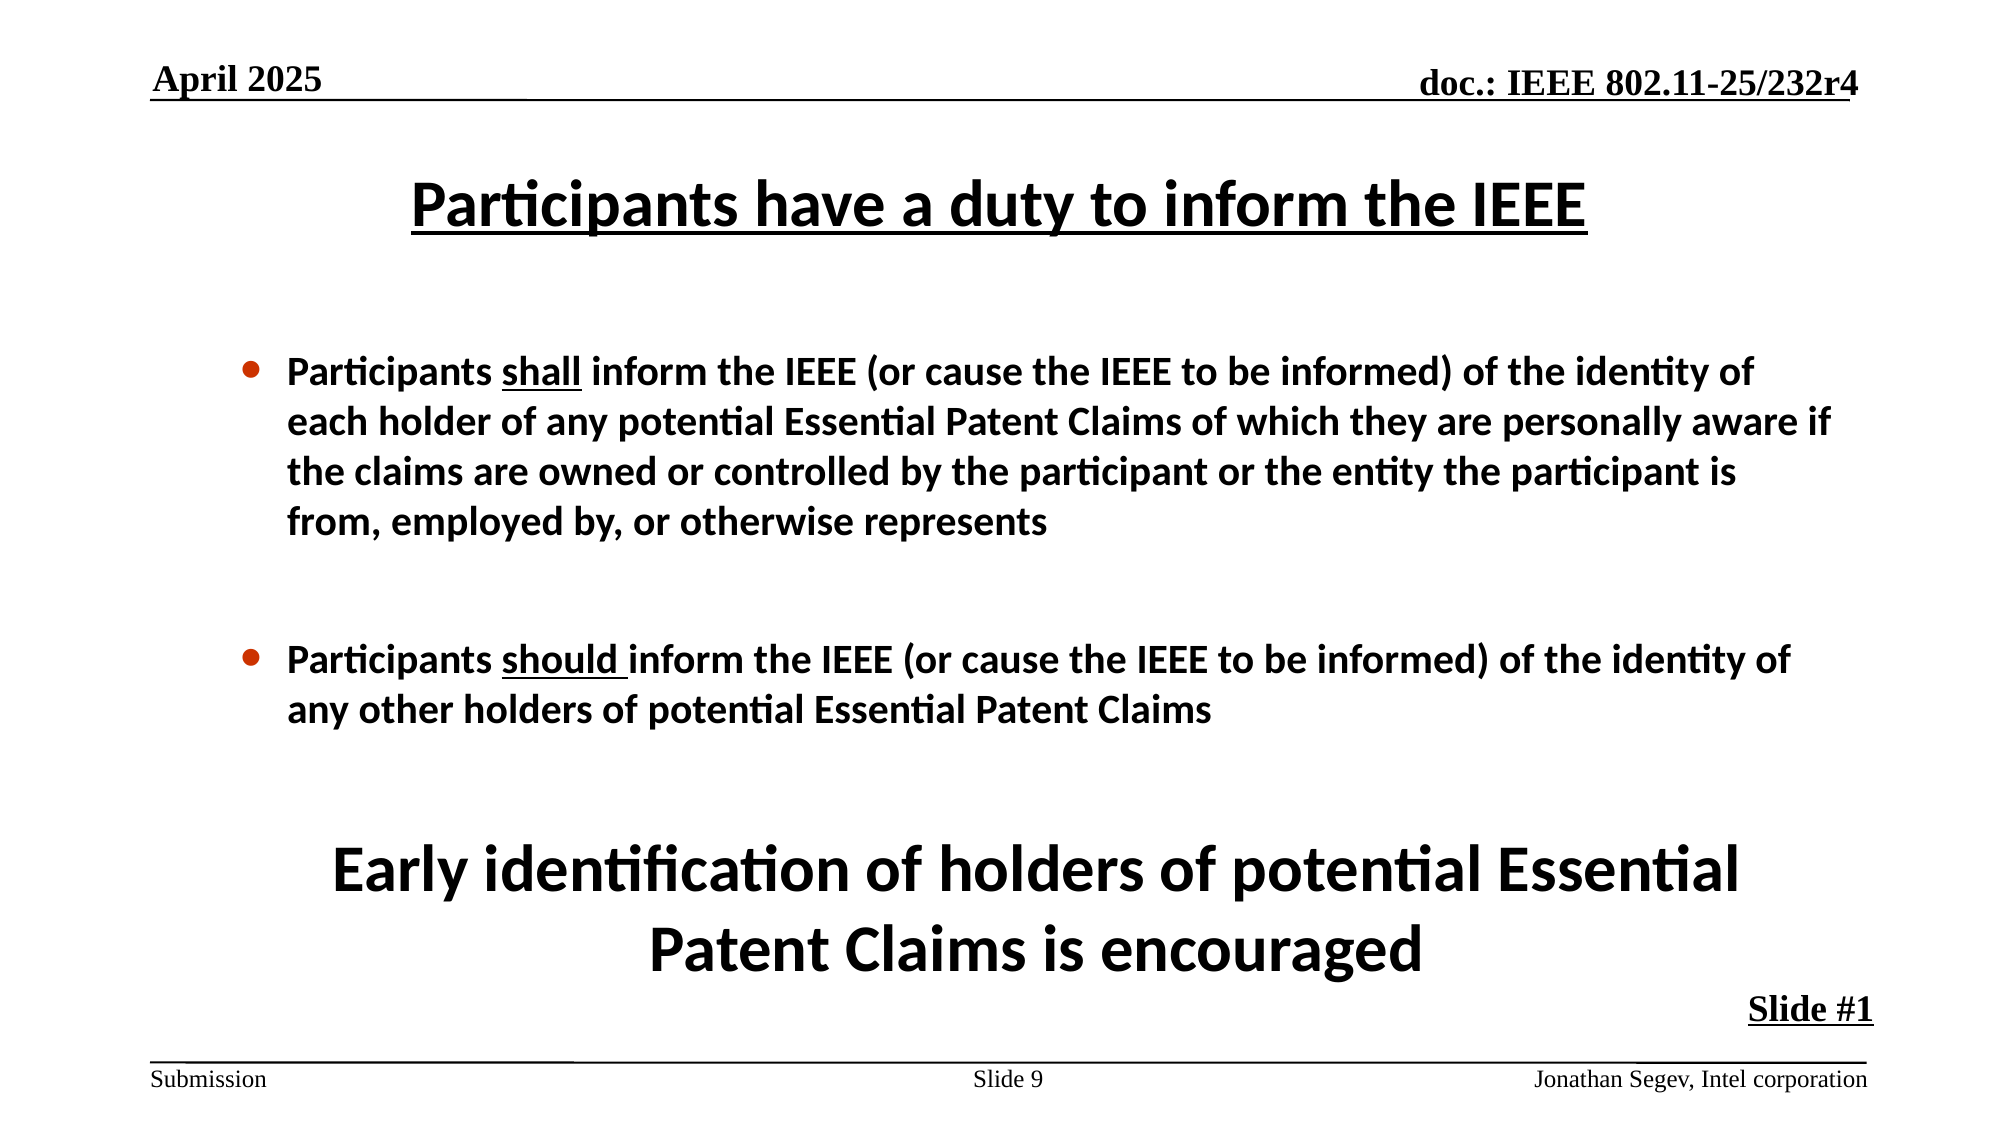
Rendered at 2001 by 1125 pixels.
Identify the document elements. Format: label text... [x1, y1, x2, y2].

slide_number Slide 9 [950, 1061, 1067, 1123]
title Participants have a duty to inform the IEEE [149, 112, 1850, 288]
text_box Slide #1 [1733, 976, 1890, 1037]
list Participants shall inform the IEEE (or cause the IEEE to be informed) of the identity of each holder of any potential Essential Patent Claims of which they are personally aware if the claims are owned or controlled by the participant or the entity the participant is from, employed by, or otherwise represents Participants should inform the IEEE (or cause the IEEE to be informed) of the identity of any other holders of potential Essential Patent Claims Early identification of holders of potential Essential Patent Claims is encouraged [149, 336, 1850, 1012]
footer Jonathan Segev, Intel corporation [1171, 1061, 1869, 1093]
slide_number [152, 54, 563, 100]
